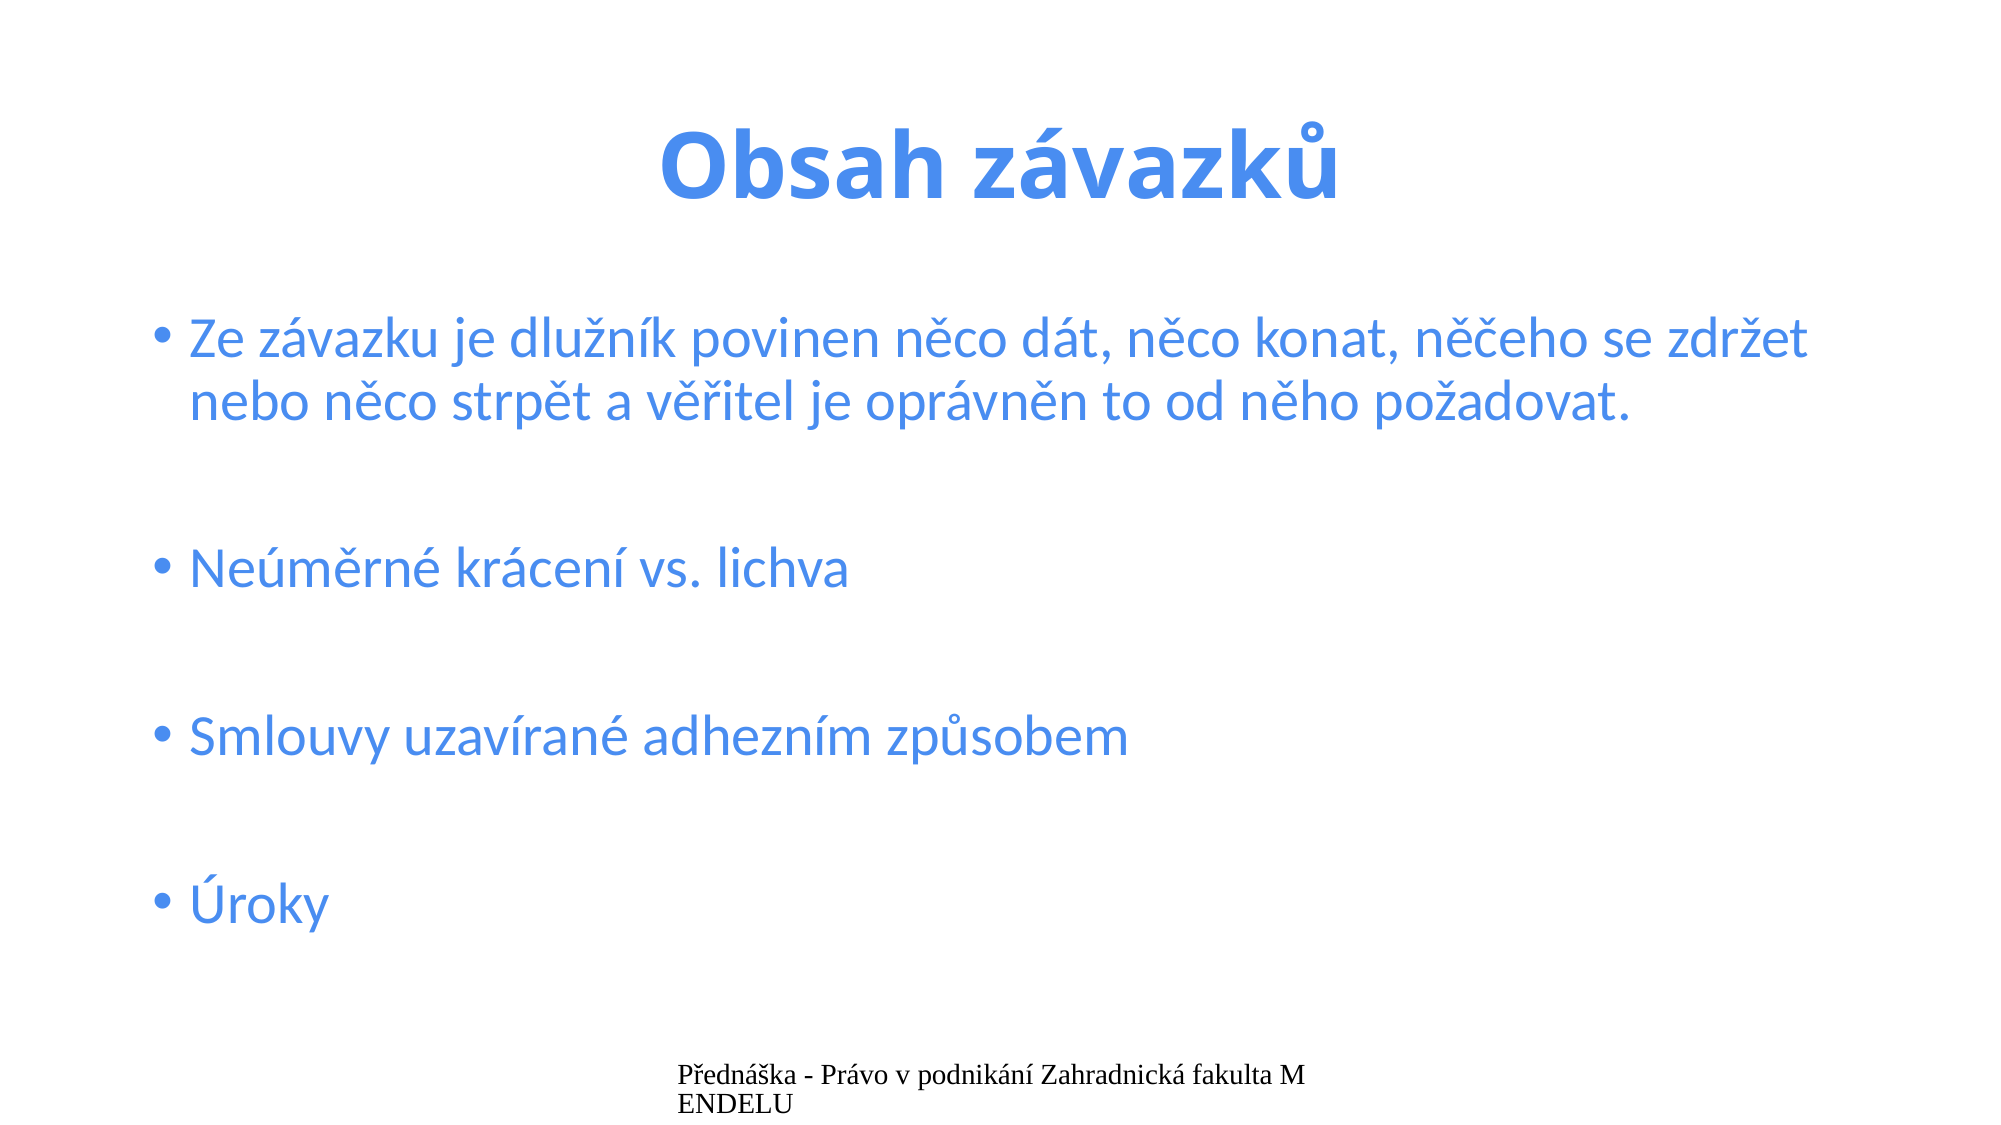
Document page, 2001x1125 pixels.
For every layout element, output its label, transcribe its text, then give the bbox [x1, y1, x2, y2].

footer Přednáška - Právo v podnikání Zahradnická fakulta MENDELU [662, 1042, 1338, 1103]
title Obsah závazků [137, 59, 1863, 278]
list Ze závazku je dlužník povinen něco dát, něco konat, něčeho se zdržet nebo něco strpět a věřitel je oprávněn to od něho požadovat. Neúměrné krácení vs. lichva Smlouvy uzavírané adhezním způsobem Úroky [137, 299, 1863, 1014]
